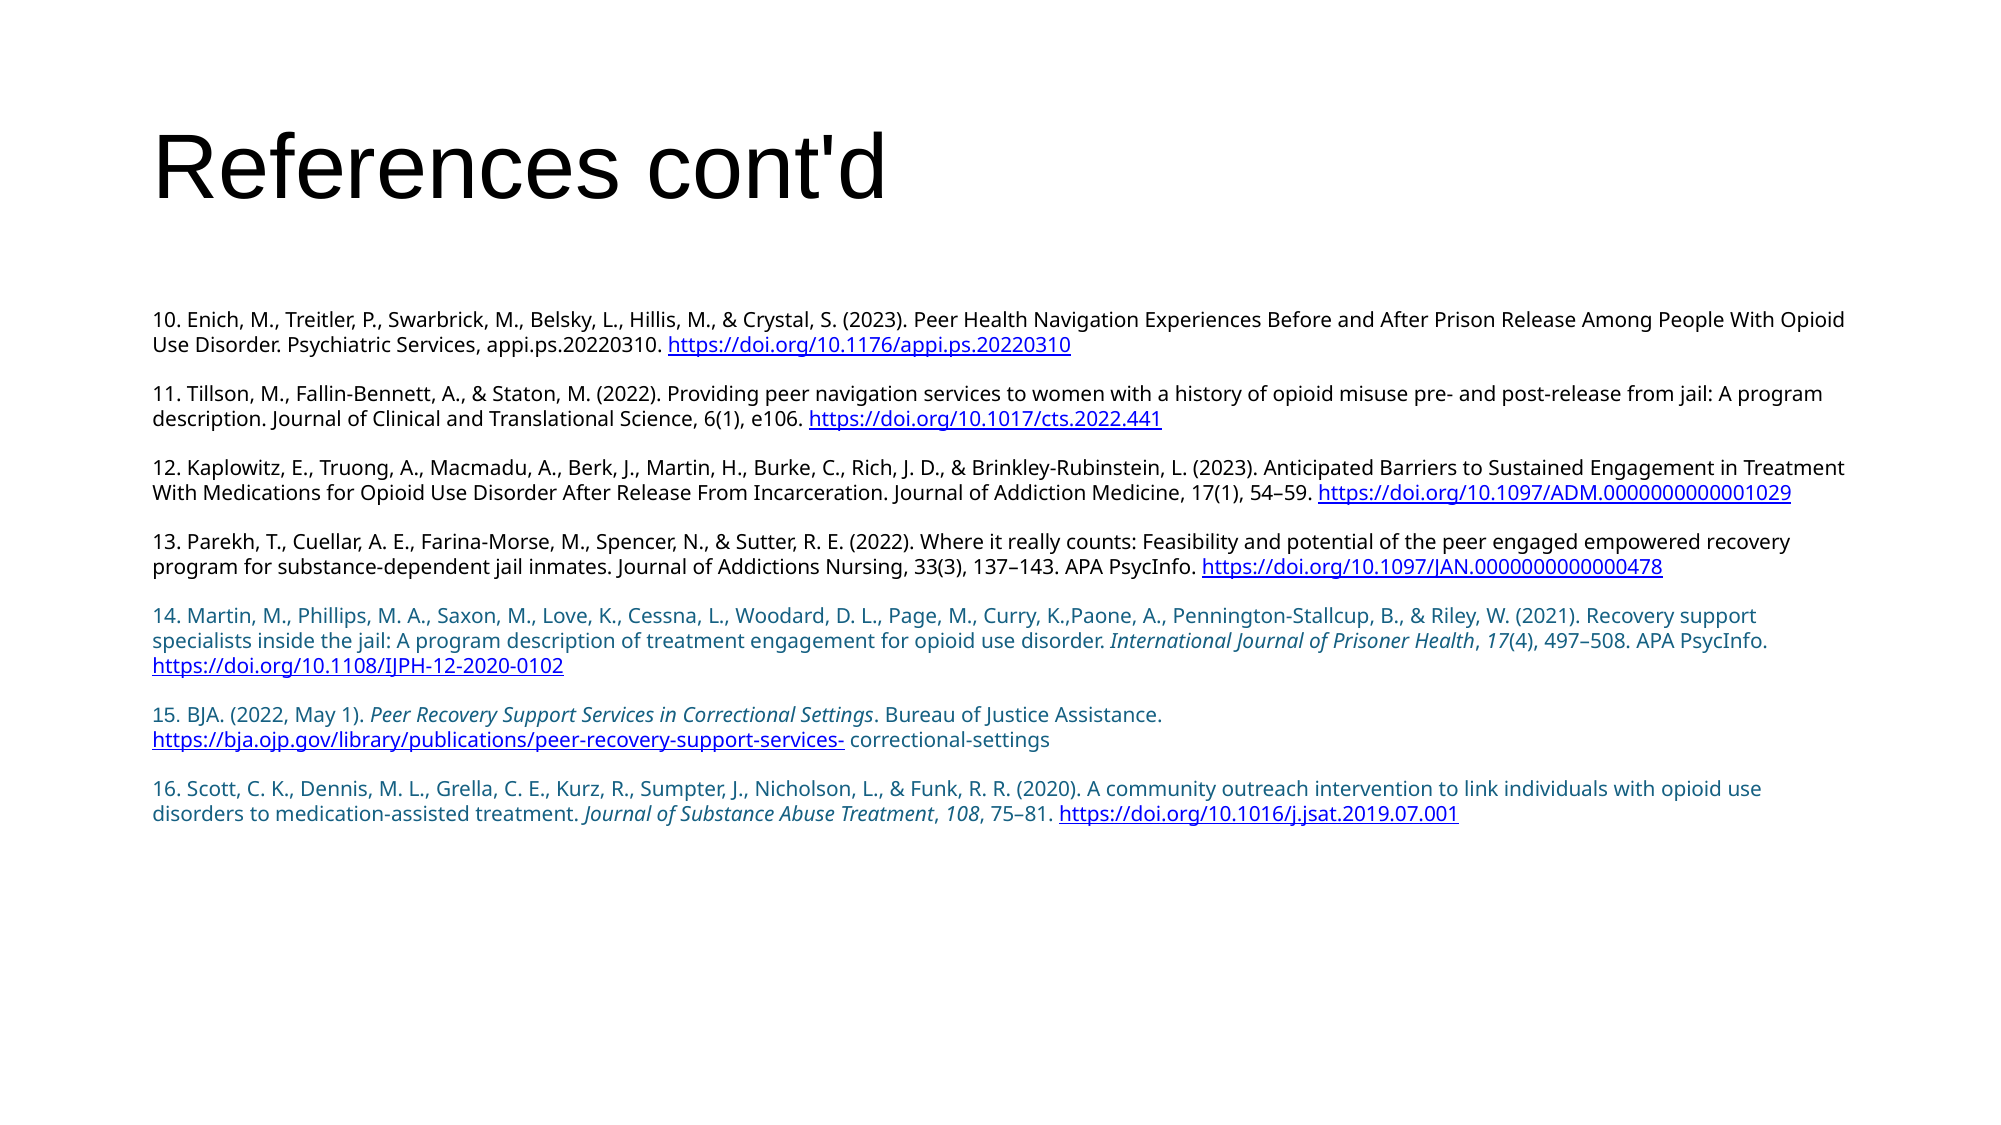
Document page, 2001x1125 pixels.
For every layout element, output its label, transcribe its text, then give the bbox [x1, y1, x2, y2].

text_box 10. Enich, M., Treitler, P., Swarbrick, M., Belsky, L., Hillis, M., & Crystal, S. (2023). Peer Health Navigation Experiences Before and After Prison Release Among People With Opioid Use Disorder. Psychiatric Services, appi.ps.20220310. https://doi.org/10.1176/appi.ps.20220310 11. Tillson, M., Fallin-Bennett, A., & Staton, M. (2022). Providing peer navigation services to women with a history of opioid misuse pre- and post-release from jail: A program description. Journal of Clinical and Translational Science, 6(1), e106. https://doi.org/10.1017/cts.2022.441 12. Kaplowitz, E., Truong, A., Macmadu, A., Berk, J., Martin, H., Burke, C., Rich, J. D., & Brinkley-Rubinstein, L. (2023). Anticipated Barriers to Sustained Engagement in Treatment With Medications for Opioid Use Disorder After Release From Incarceration. Journal of Addiction Medicine, 17(1), 54–59. https://doi.org/10.1097/ADM.0000000000001029 13. Parekh, T., Cuellar, A. E., Farina-Morse, M., Spencer, N., & Sutter, R. E. (2022). Where it really counts: Feasibility and potential of the peer engaged empowered recovery program for substance-dependent jail inmates. Journal of Addictions Nursing, 33(3), 137–143. APA PsycInfo. https://doi.org/10.1097/JAN.0000000000000478 14. Martin, M., Phillips, M. A., Saxon, M., Love, K., Cessna, L., Woodard, D. L., Page, M., Curry, K.,Paone, A., Pennington-Stallcup, B., & Riley, W. (2021). Recovery support specialists inside the jail: A program description of treatment engagement for opioid use disorder. International Journal of Prisoner Health, 17(4), 497–508. APA PsycInfo. https://doi.org/10.1108/IJPH-12-2020-0102 15. BJA. (2022, May 1). Peer Recovery Support Services in Correctional Settings. Bureau of Justice Assistance. https://bja.ojp.gov/library/publications/peer-recovery-support-services- correctional-settings 16. Scott, C. K., Dennis, M. L., Grella, C. E., Kurz, R., Sumpter, J., Nicholson, L., & Funk, R. R. (2020). A community outreach intervention to link individuals with opioid use disorders to medication-assisted treatment. Journal of Substance Abuse Treatment, 108, 75–81. https://doi.org/10.1016/j.jsat.2019.07.001 [137, 299, 1863, 1014]
text_box References cont'd [137, 59, 1863, 278]
